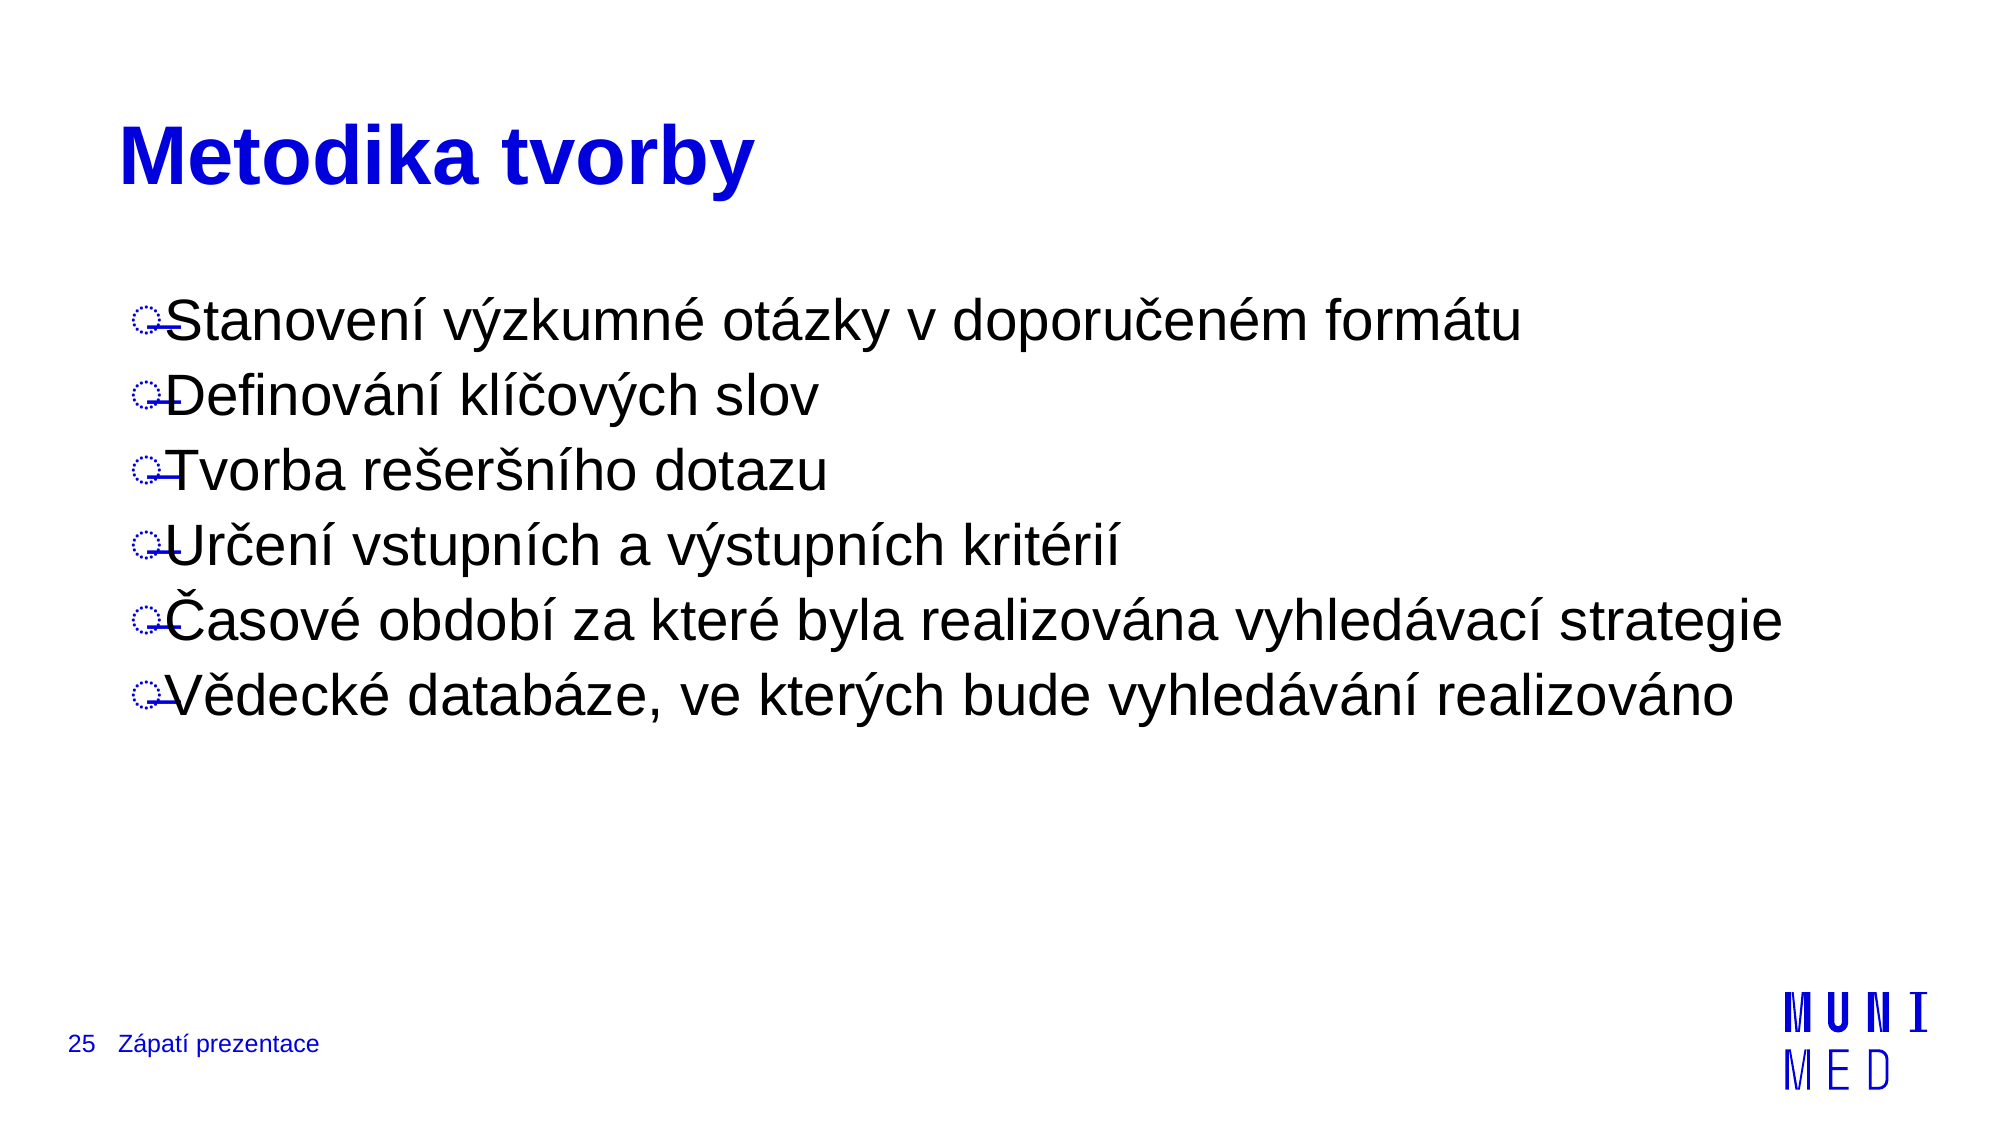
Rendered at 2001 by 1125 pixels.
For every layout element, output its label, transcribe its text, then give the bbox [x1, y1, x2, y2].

title Metodika tvorby [118, 118, 1883, 193]
slide_number 25 [67, 1021, 110, 1063]
list Stanovení výzkumné otázky v doporučeném formátu Definování klíčových slov Tvorba rešeršního dotazu Určení vstupních a výstupních kritérií Časové období za které byla realizována vyhledávací strategie Vědecké databáze, ve kterých bude vyhledávání realizováno [118, 277, 1883, 957]
footer Zápatí prezentace [118, 1021, 1418, 1063]
